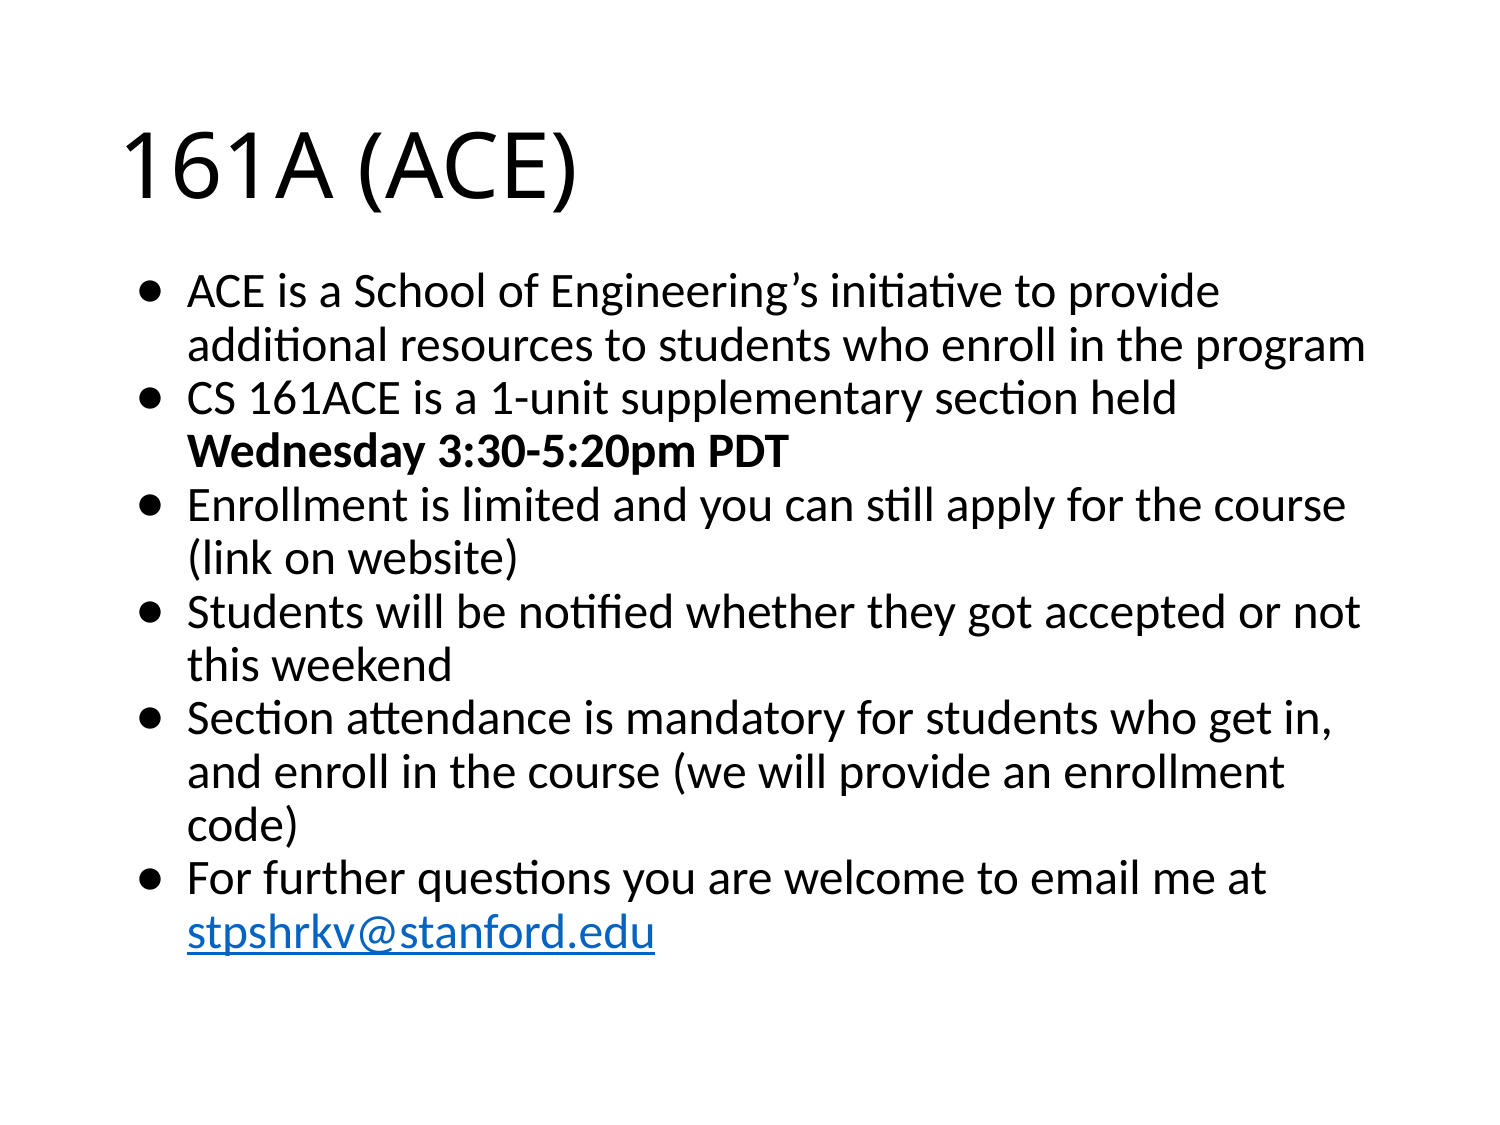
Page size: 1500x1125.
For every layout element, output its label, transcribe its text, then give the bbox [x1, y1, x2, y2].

list ACE is a School of Engineering’s initiative to provide additional resources to students who enroll in the program CS 161ACE is a 1-unit supplementary section held Wednesday 3:30-5:20pm PDT Enrollment is limited and you can still apply for the course (link on website) Students will be notified whether they got accepted or not this weekend Section attendance is mandatory for students who get in, and enroll in the course (we will provide an enrollment code) For further questions you are welcome to email me at stpshrkv@stanford.edu [103, 257, 1397, 1014]
title 161A (ACE) [103, 59, 1397, 257]
